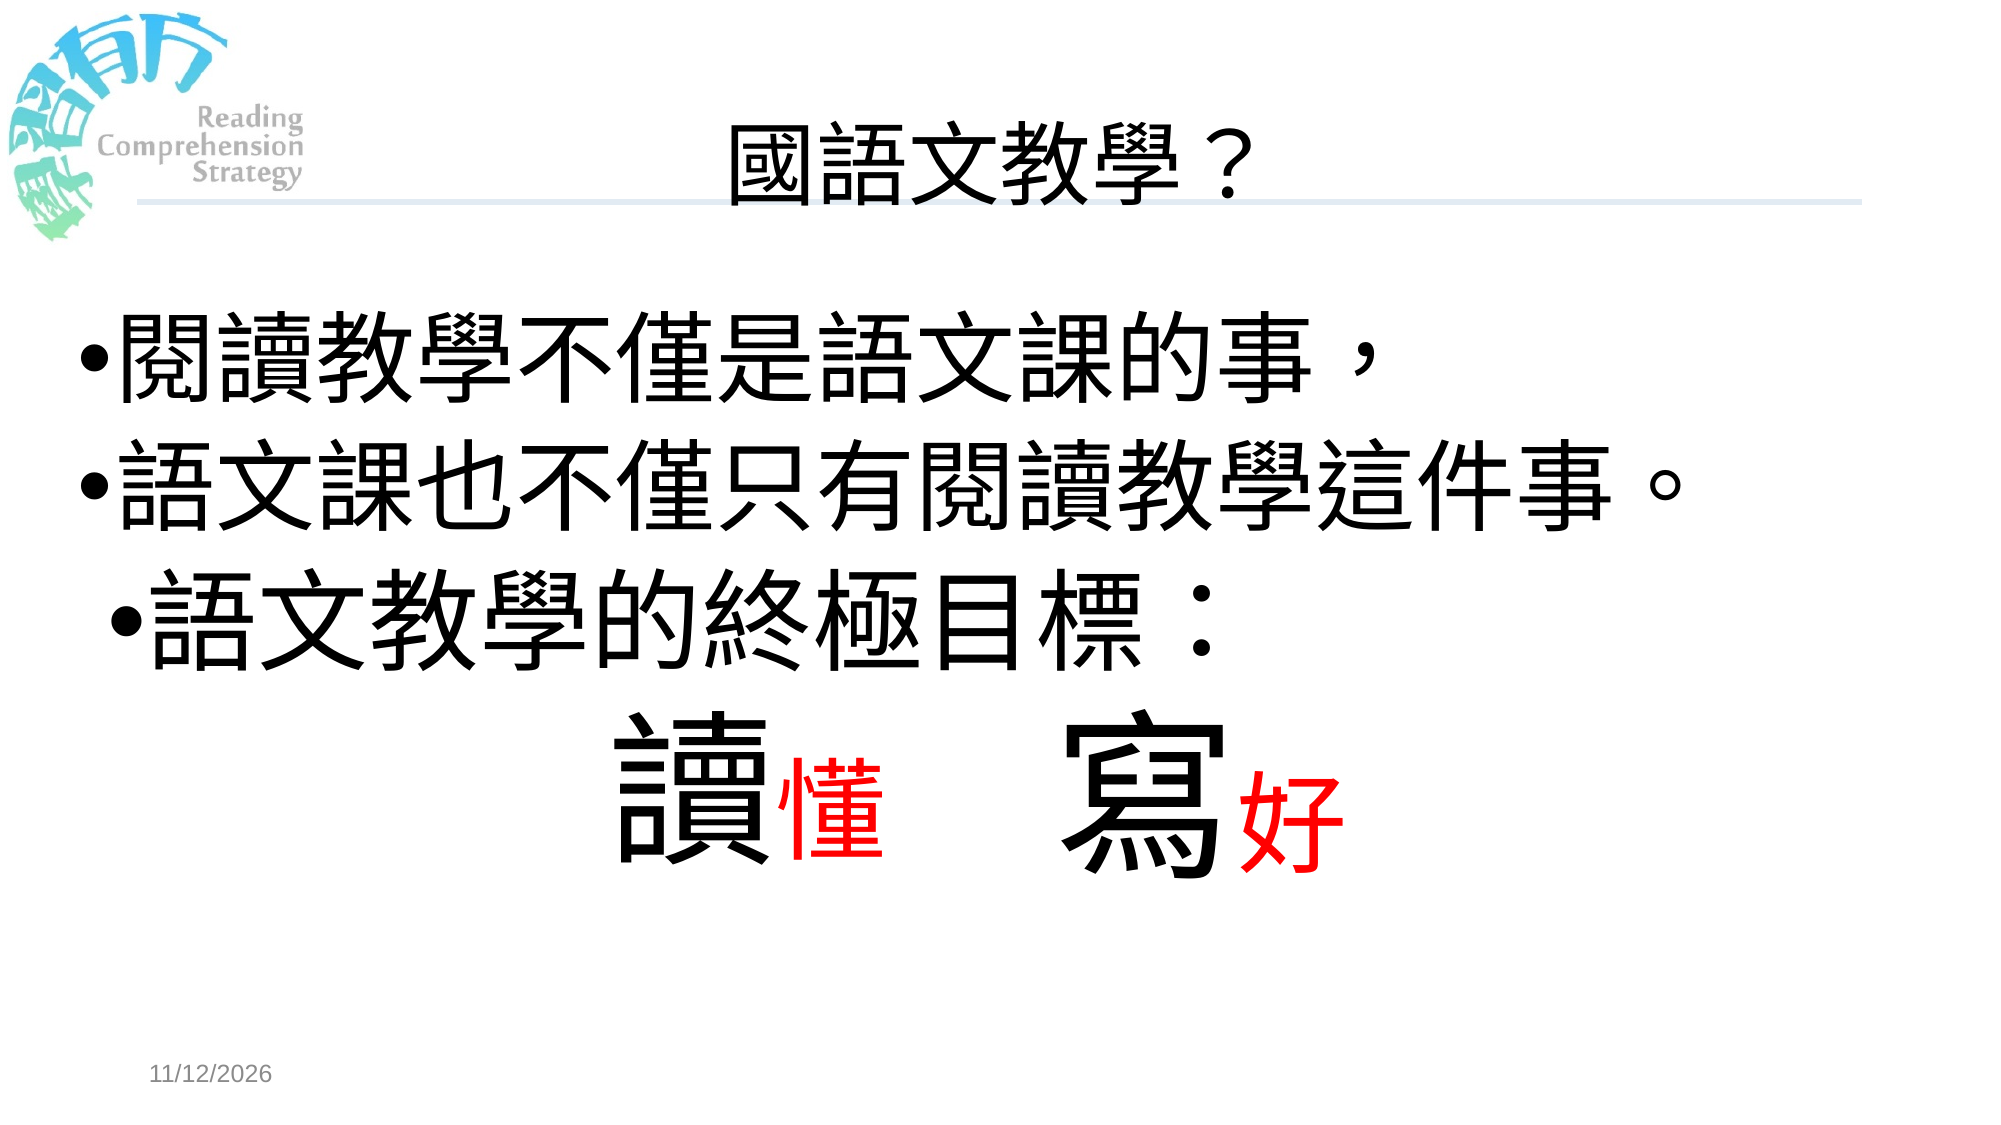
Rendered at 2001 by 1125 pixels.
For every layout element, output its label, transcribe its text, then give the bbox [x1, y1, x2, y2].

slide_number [137, 1042, 588, 1103]
text_box 寫好 [1038, 673, 1363, 909]
picture [7, 11, 303, 248]
title 國語文教學？ [137, 60, 1863, 278]
list 閱讀教學不僅是語文課的事， 語文課也不僅只有閱讀教學這件事。 語文教學的終極目標： 讀懂 [66, 303, 1863, 1017]
